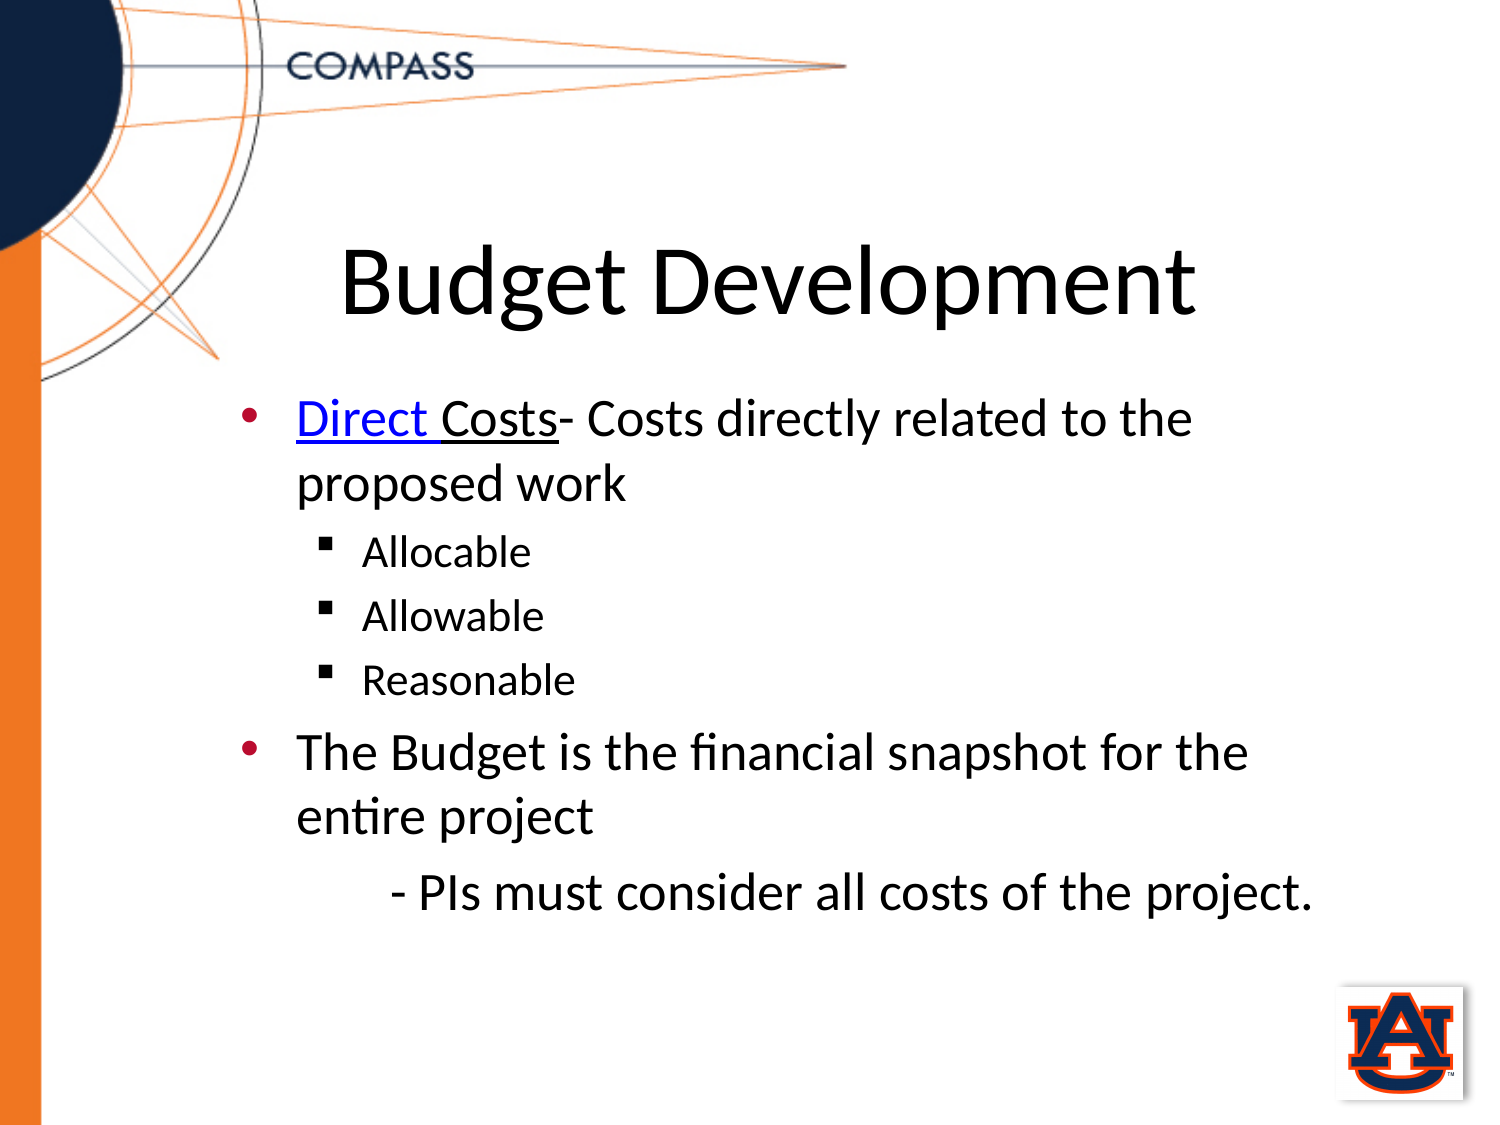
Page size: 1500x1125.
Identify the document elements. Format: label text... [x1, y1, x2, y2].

picture [0, 0, 1500, 1125]
title Budget Development [174, 137, 1363, 413]
subtitle Direct Costs- Costs directly related to the proposed work Allocable Allowable Reasonable The Budget is the financial snapshot for the entire project - PIs must consider all costs of the project. [225, 375, 1337, 1063]
